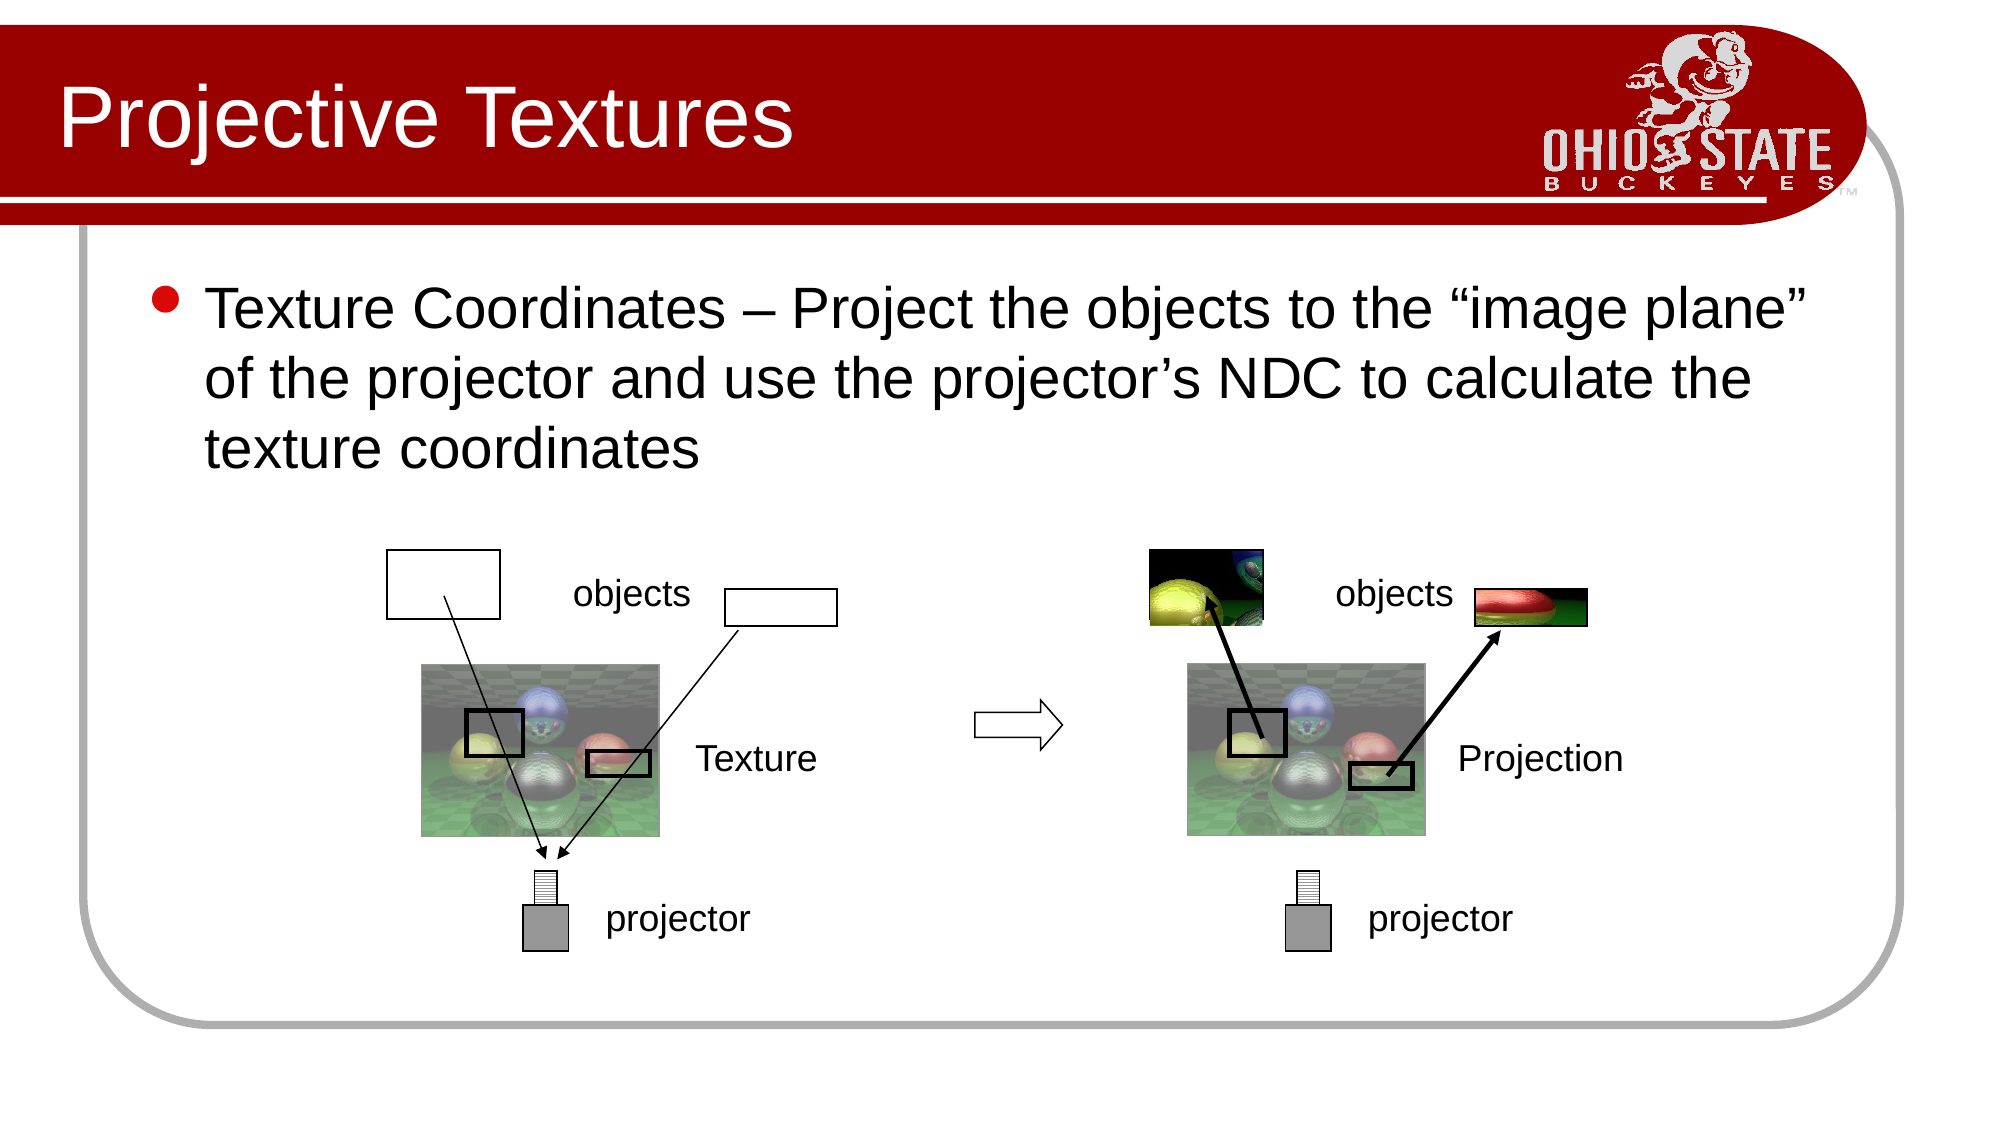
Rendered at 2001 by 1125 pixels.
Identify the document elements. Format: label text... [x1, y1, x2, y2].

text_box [1187, 663, 1426, 837]
text_box [534, 870, 558, 906]
text_box [387, 549, 501, 619]
text_box [535, 846, 548, 860]
list Texture Coordinates – Project the objects to the “image plane” of the projector and use the projector’s NDC to calculate the texture coordinates [133, 262, 1867, 988]
text_box [725, 588, 838, 626]
text_box [974, 699, 1063, 751]
text_box Projection [1442, 726, 1639, 787]
title Projective Textures [42, 37, 1601, 188]
text_box [1429, 634, 1501, 723]
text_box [421, 664, 660, 838]
text_box [1285, 905, 1331, 951]
text_box objects [1320, 561, 1469, 622]
text_box [1297, 870, 1320, 906]
text_box projector [590, 886, 767, 947]
text_box Texture [680, 726, 833, 787]
picture [1149, 550, 1263, 627]
text_box [523, 905, 569, 951]
text_box [557, 846, 570, 860]
text_box projector [1353, 886, 1529, 947]
text_box objects [558, 561, 707, 622]
picture [1474, 588, 1588, 627]
